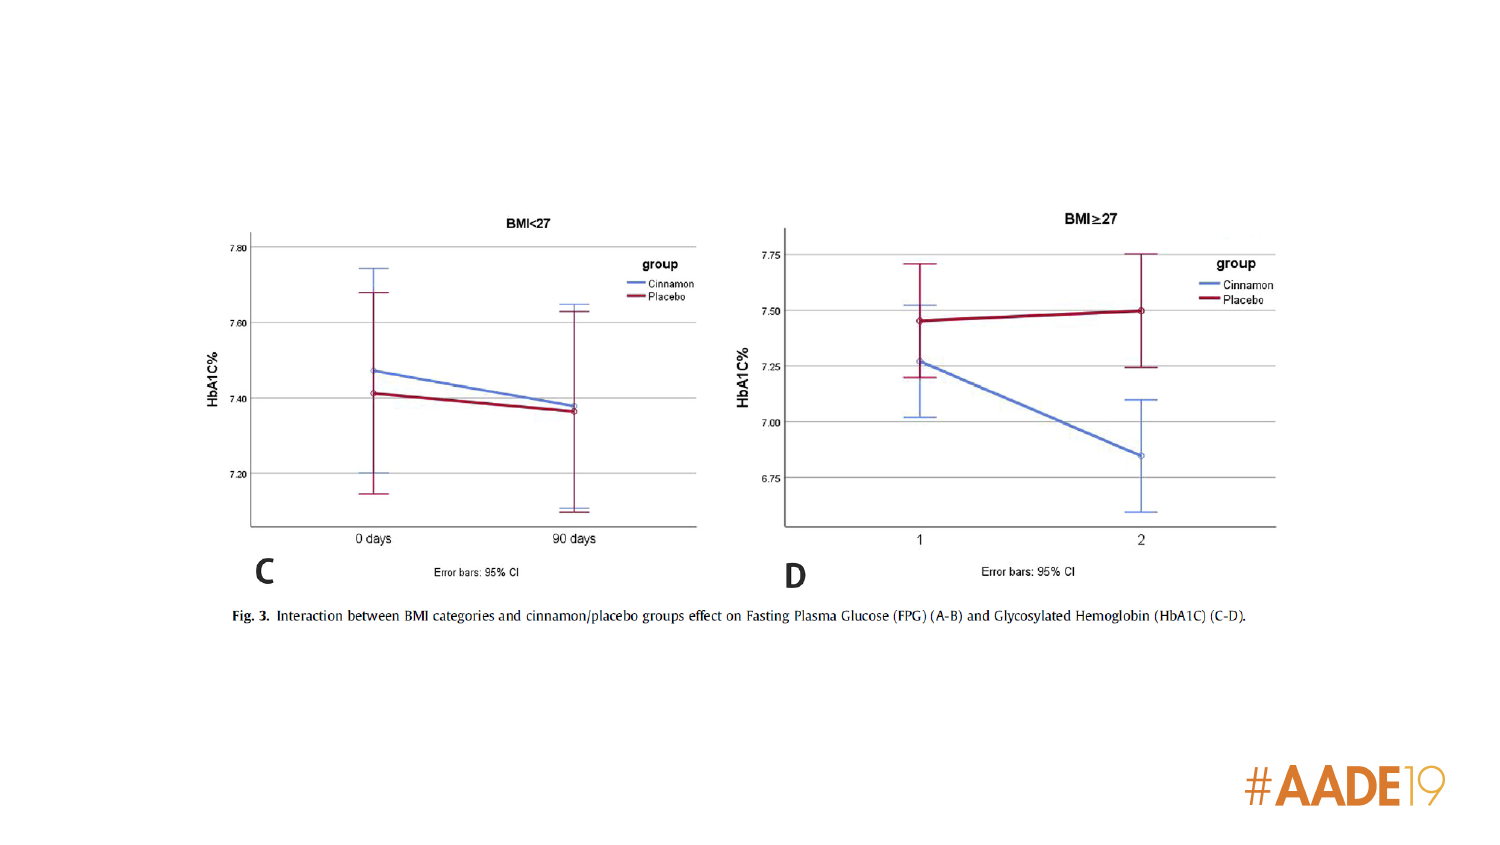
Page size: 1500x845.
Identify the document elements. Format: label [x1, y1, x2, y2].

picture [186, 200, 1314, 644]
picture [1245, 765, 1445, 806]
